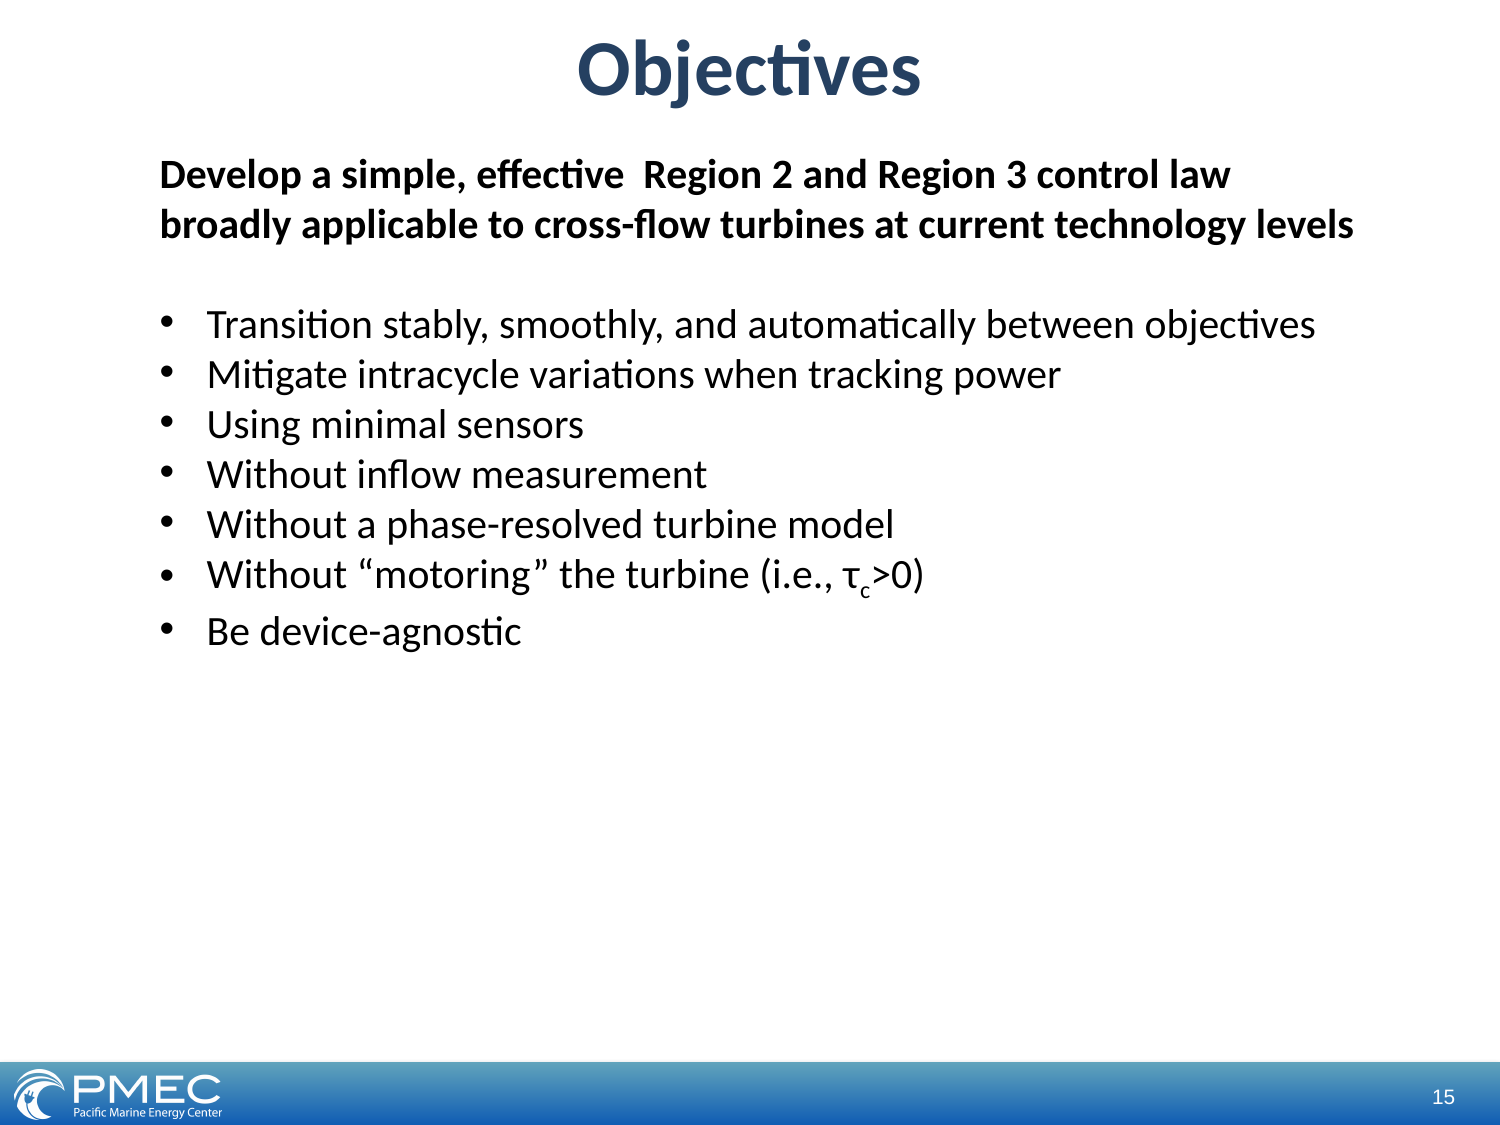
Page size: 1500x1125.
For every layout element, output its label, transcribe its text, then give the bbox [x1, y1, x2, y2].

text_box Objectives [0, 16, 1500, 112]
text_box Develop a simple, effective Region 2 and Region 3 control law broadly applicable to cross-flow turbines at current technology levels Transition stably, smoothly, and automatically between objectives Mitigate intracycle variations when tracking power Using minimal sensors Without inflow measurement Without a phase-resolved turbine model Without “motoring” the turbine (i.e., τc>0) Be device-agnostic [144, 139, 1374, 811]
picture [14, 1069, 222, 1120]
slide_number 15 [1389, 1065, 1498, 1125]
